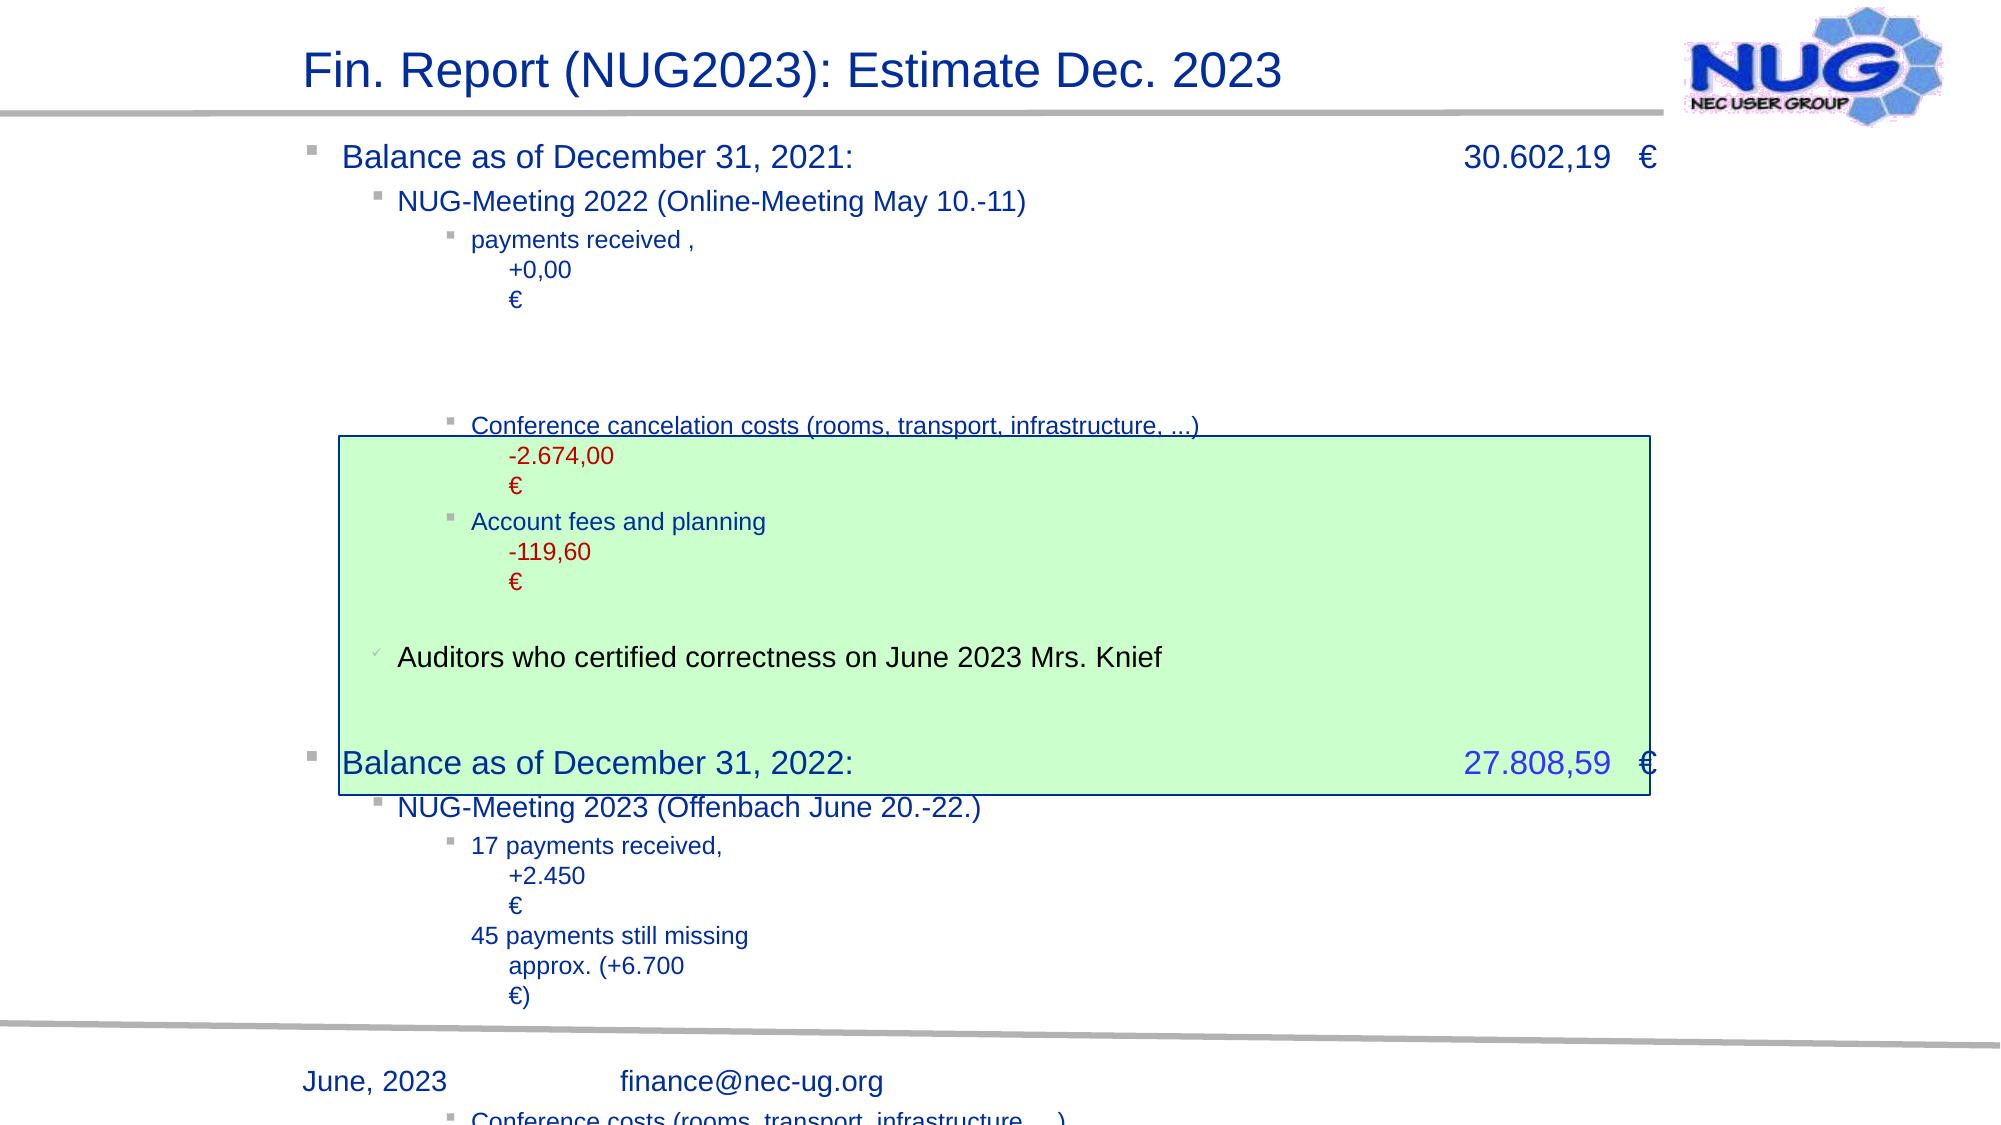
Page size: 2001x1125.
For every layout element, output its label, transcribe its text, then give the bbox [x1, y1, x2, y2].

picture [1661, 7, 1951, 129]
text_box Balance as of December 31, 2021: 30.602,19 € NUG-Meeting 2022 (Online-Meeting May 10.-11) payments received , +0,00 € Conference cancelation costs (rooms, transport, infrastructure, ...) -2.674,00 € Account fees and planning -119,60 € Auditors who certified correctness on June 2023 Mrs. Knief Balance as of December 31, 2022: 27.808,59 € NUG-Meeting 2023 (Offenbach June 20.-22.) 17 payments received, +2.450 € 45 payments still missing approx. (+6.700 €) Conference costs (rooms, transport, infrastructure, ...) approx. -14.400,00 € Account fees and planning approx. -150,00 € Estimated projection including future payments and invoices Expected Balance as of December 31, 2023 approx. 22.100,00 € => Estimated balance for year 2023 [289, 127, 1686, 1024]
text_box June, 2023 [287, 1042, 433, 1118]
text_box Fin. Report (NUG2023): Estimate Dec. 2023 [287, 37, 1485, 113]
text_box finance@nec-ug.org [433, 1042, 1071, 1118]
